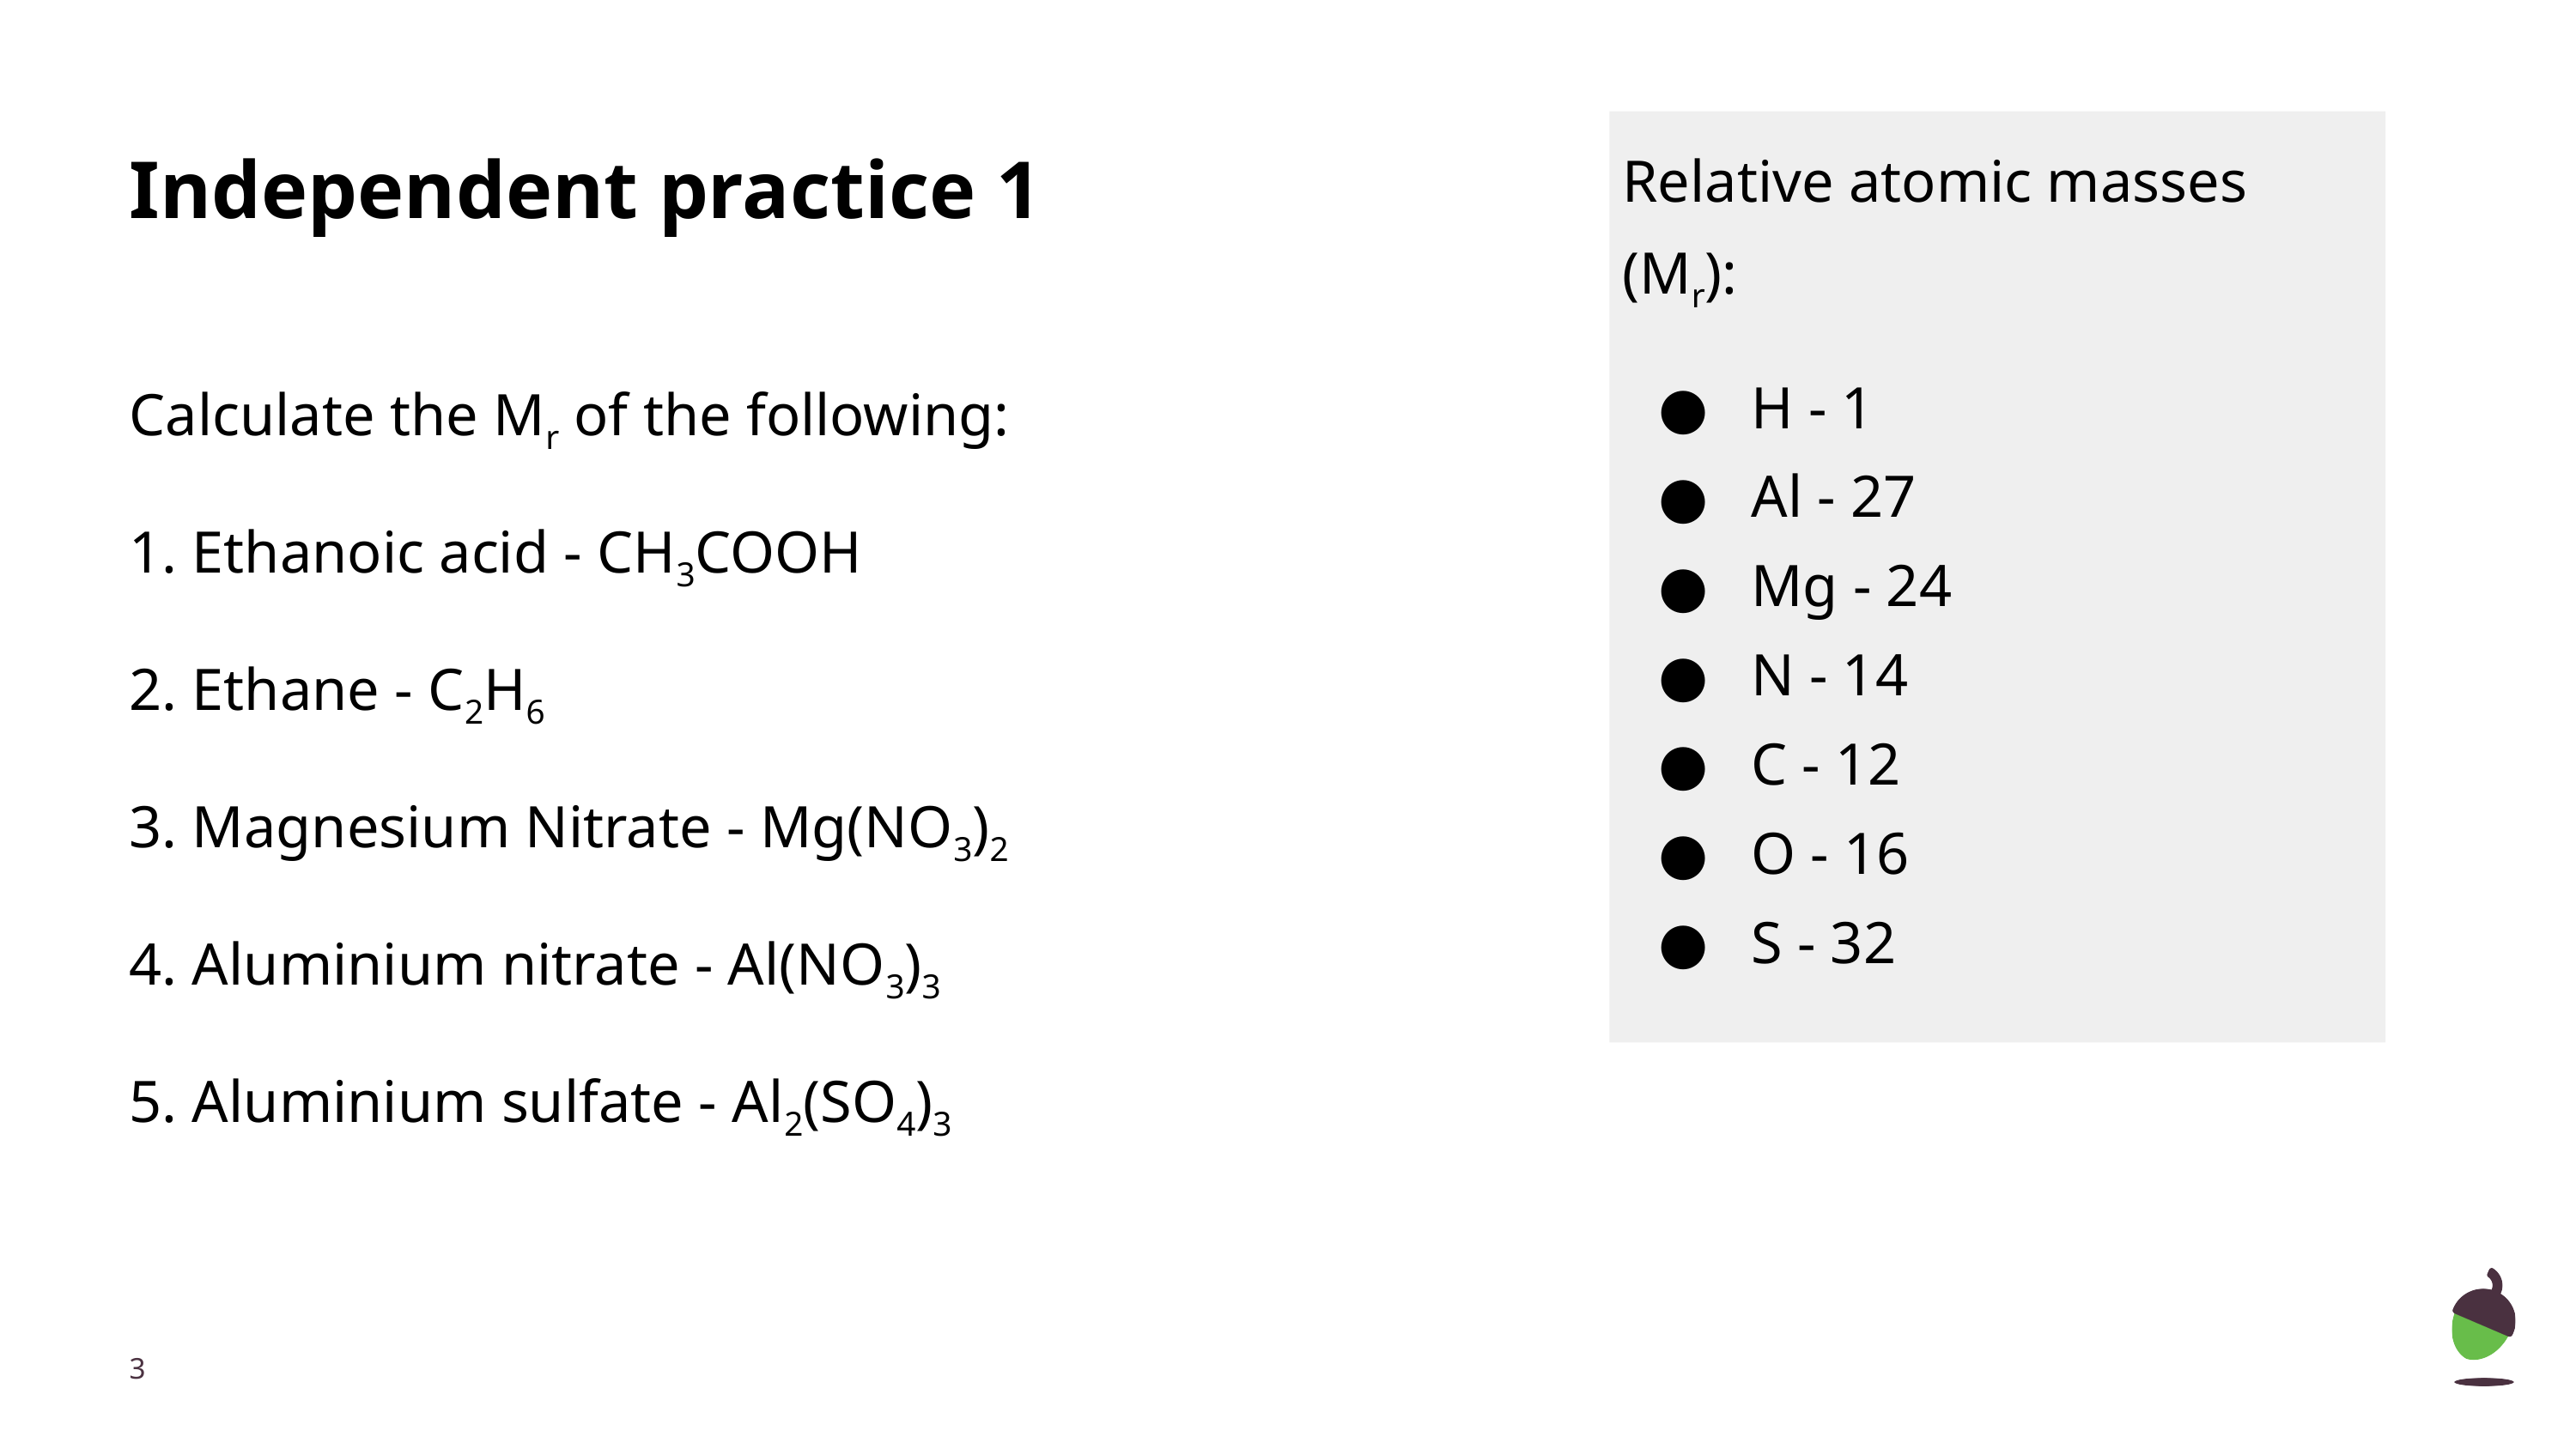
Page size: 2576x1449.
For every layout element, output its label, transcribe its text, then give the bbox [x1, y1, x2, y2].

title Independent practice 1 [129, 124, 1609, 355]
list Calculate the Mr of the following: 1. Ethanoic acid - CH3COOH 2. Ethane - C2H6 3. Magnesium Nitrate - Mg(NO3)2 4. Aluminium nitrate - Al(NO3)3 5. Aluminium sulfate - Al2(SO4)3 [129, 355, 1315, 1245]
slide_number ‹#› [129, 1349, 332, 1401]
text_box Relative atomic masses (Mr): H - 1 Al - 27 Mg - 24 N - 14 C - 12 O - 16 S - 32 [1609, 111, 2386, 1043]
picture [2451, 1268, 2516, 1386]
